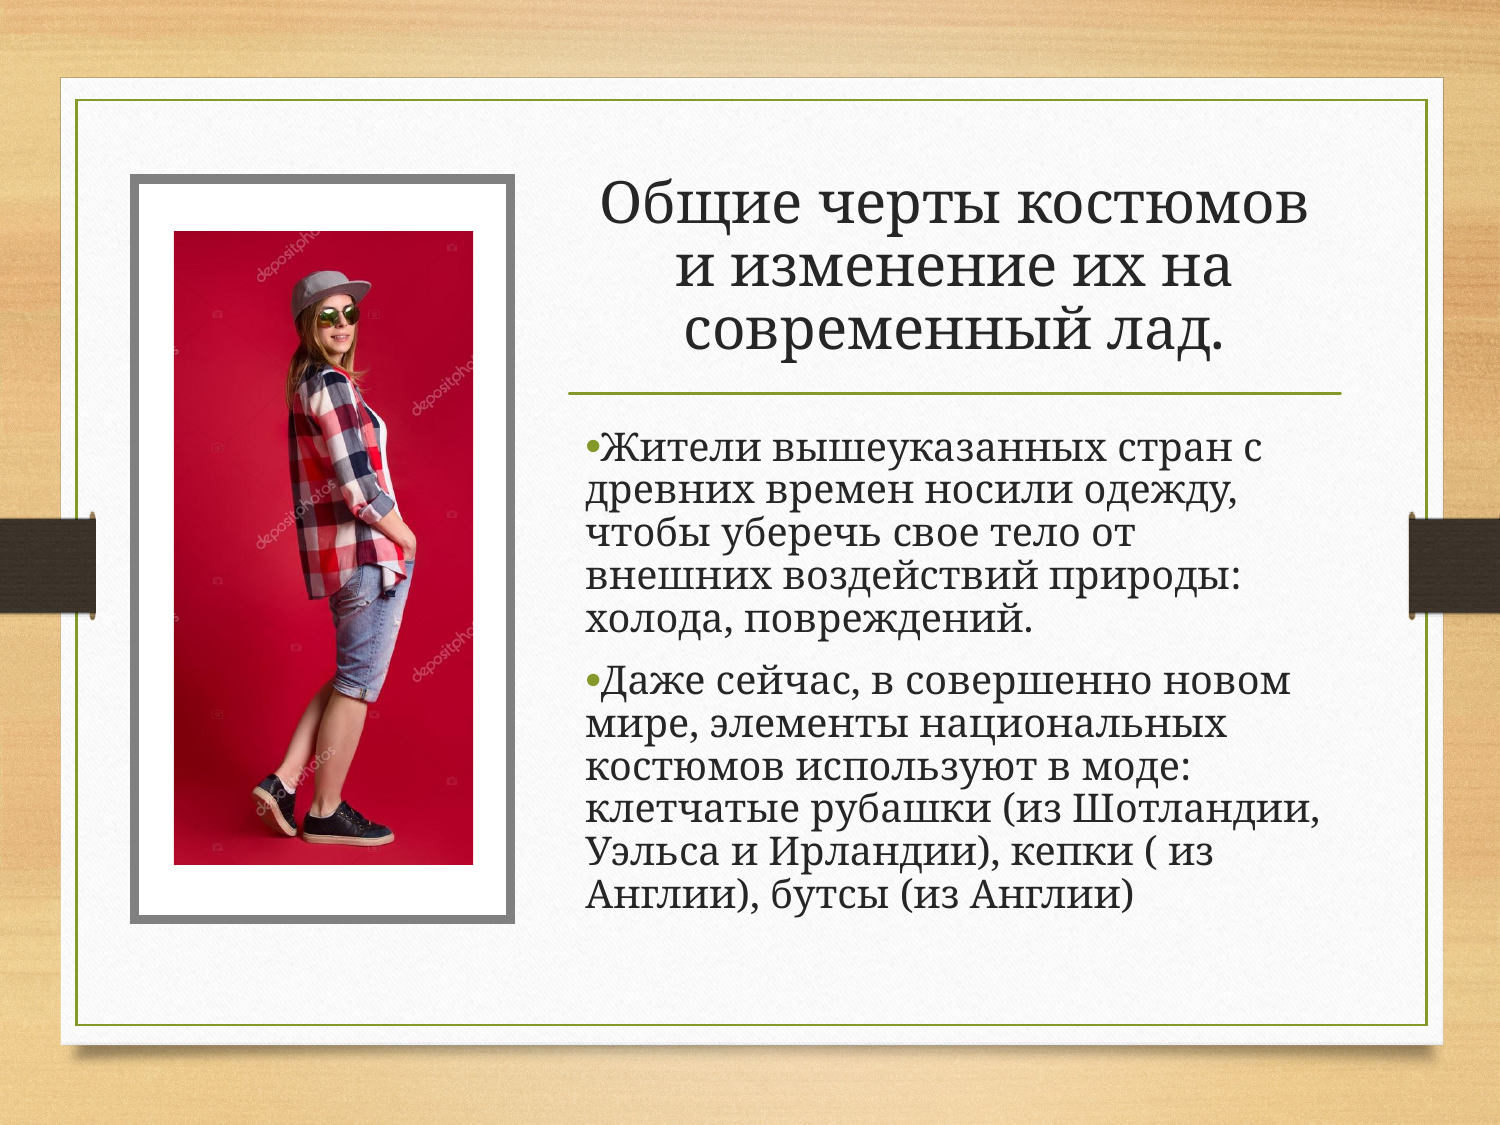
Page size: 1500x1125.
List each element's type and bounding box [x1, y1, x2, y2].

list [173, 231, 474, 865]
text_box [0, 0, 1500, 1125]
